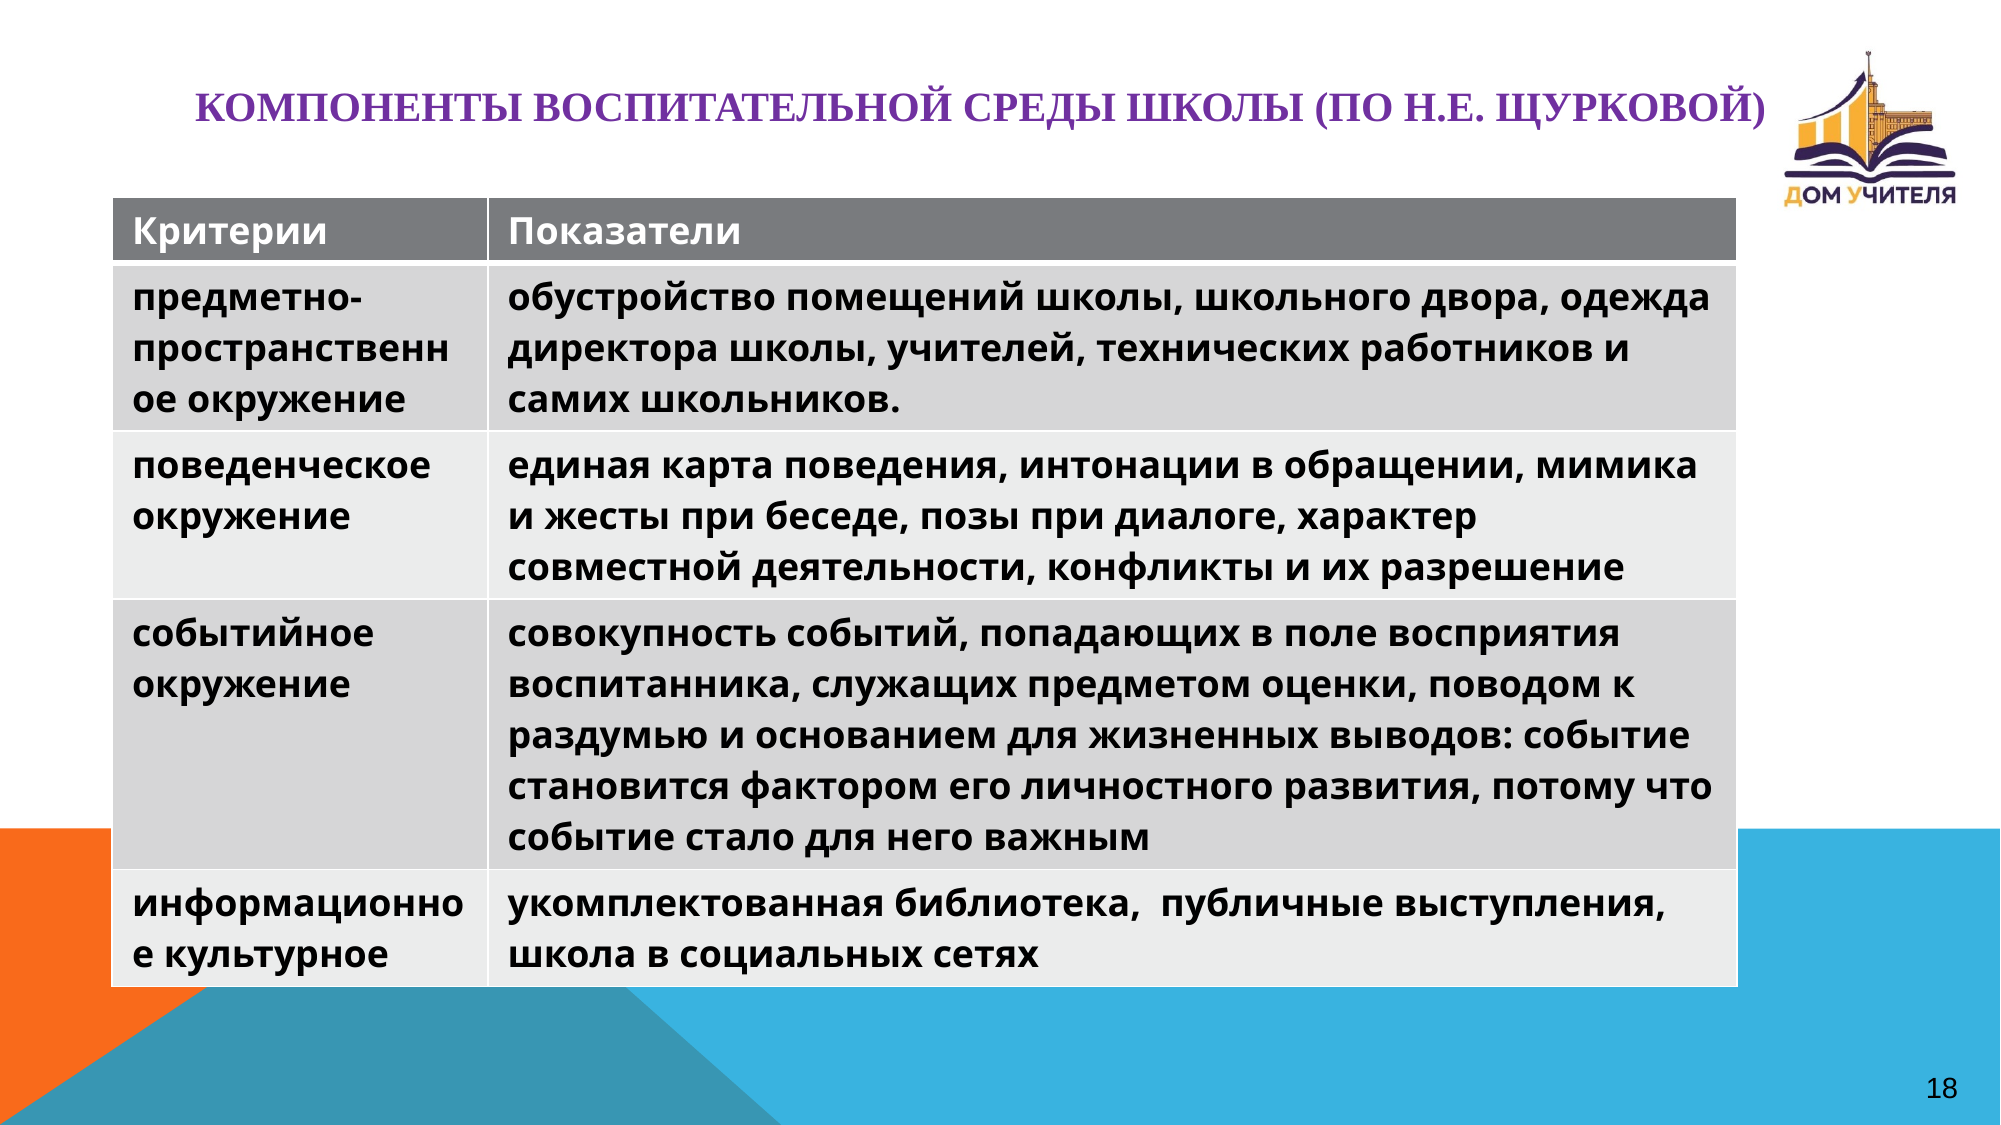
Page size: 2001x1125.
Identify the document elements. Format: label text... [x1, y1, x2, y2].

table_cell поведенческое окружение [113, 432, 487, 598]
table_cell событийное окружение [113, 600, 487, 869]
table_header Показатели [489, 198, 1736, 260]
table_cell укомплектованная библиотека, публичные выступления, школа в социальных сетях [489, 870, 1736, 986]
table_cell предметно-пространственное окружение [113, 266, 487, 430]
picture [1776, 35, 1985, 245]
title Компоненты воспитательной среды школы (по Н.Е. Щурковой) [180, 60, 1771, 150]
table_cell единая карта поведения, интонации в обращении, мимика и жесты при беседе, позы при диалоге, характер совместной деятельности, конфликты и их разрешение [489, 432, 1736, 598]
table_cell совокупность событий, попадающих в поле восприятия воспитанника, служащих предметом оценки, поводом к раздумью и основанием для жизненных выводов: событие становится фактором его личностного развития, потому что событие стало для него важным [489, 600, 1736, 869]
table_cell обустройство помещений школы, школьного двора, одежда директора школы, учителей, технических работников и самих школьников. [489, 266, 1736, 430]
table_cell информационное культурное [113, 870, 487, 986]
table_header Критерии [113, 198, 487, 260]
